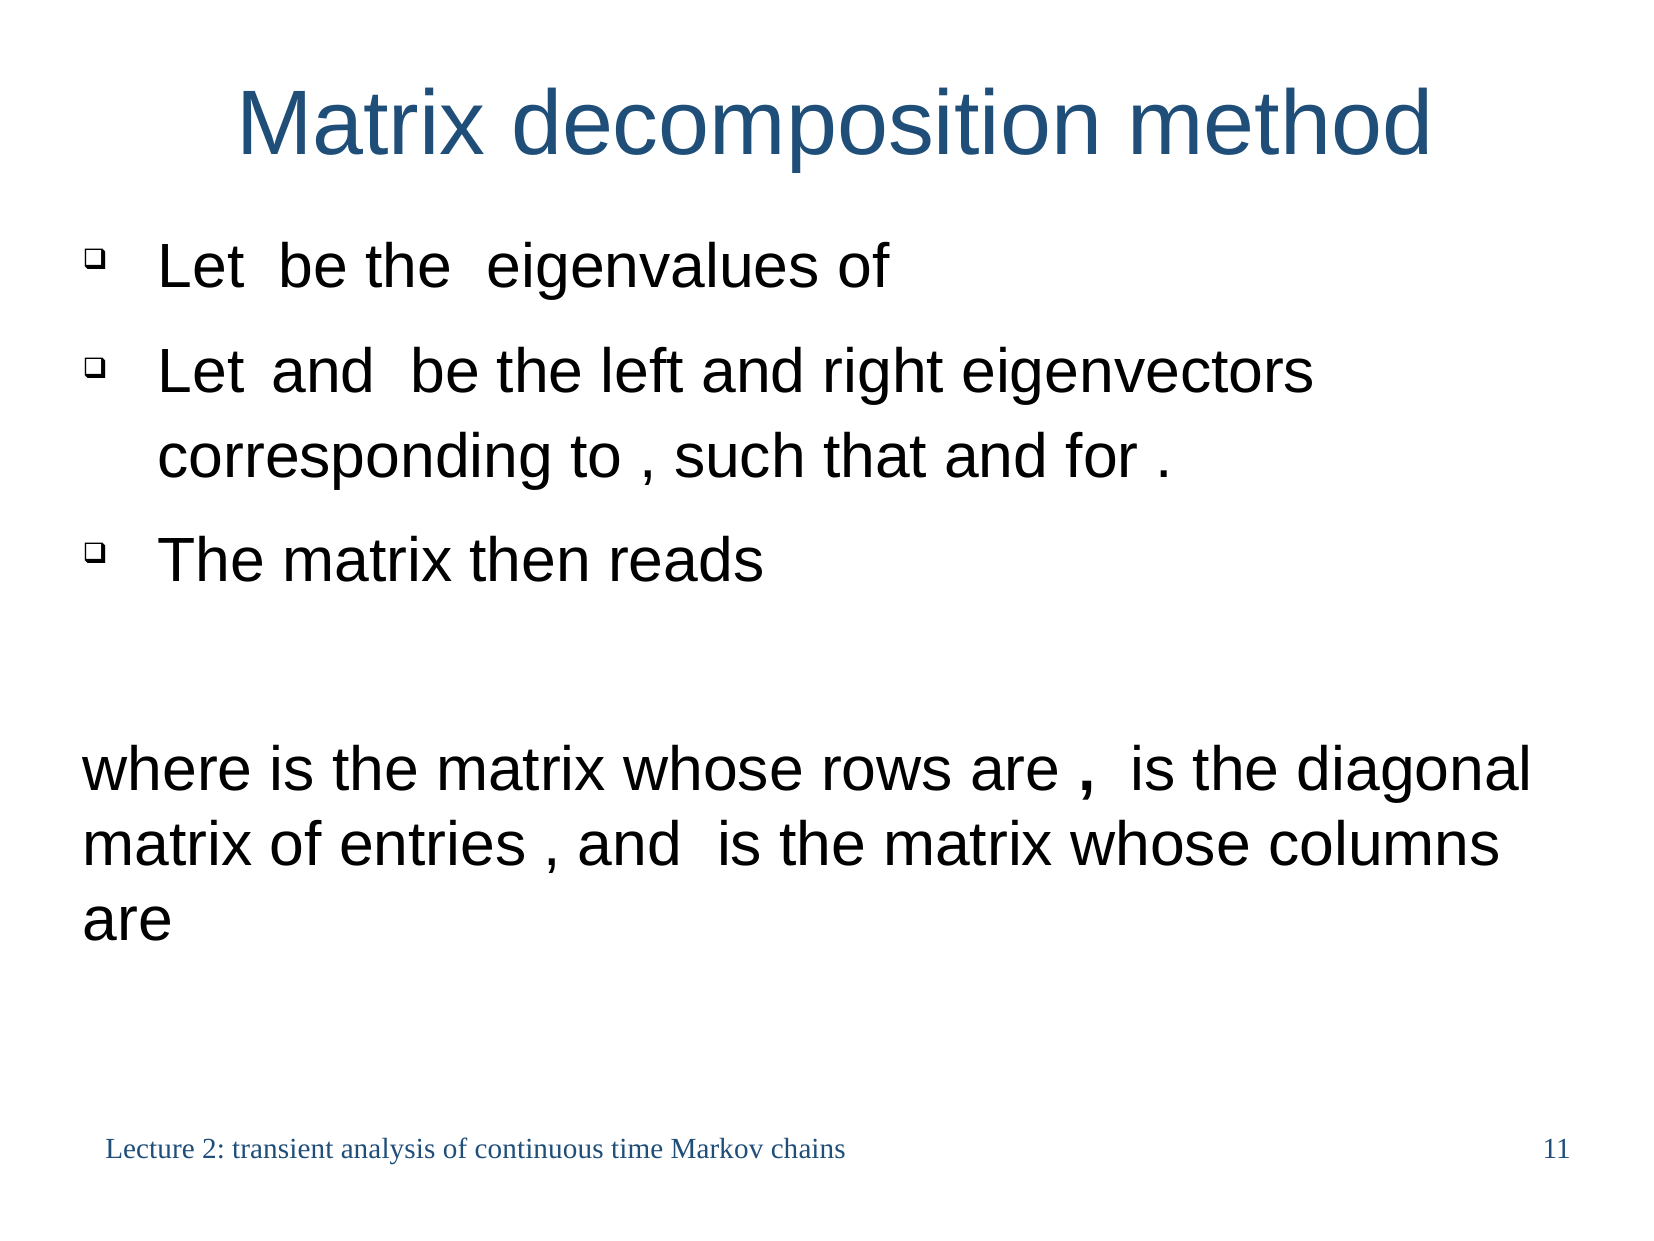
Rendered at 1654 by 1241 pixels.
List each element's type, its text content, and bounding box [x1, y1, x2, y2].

slide_number 11 [1185, 1129, 1571, 1216]
footer Lecture 2: transient analysis of continuous time Markov chains [44, 1129, 908, 1215]
title Matrix decomposition method [82, 13, 1571, 222]
